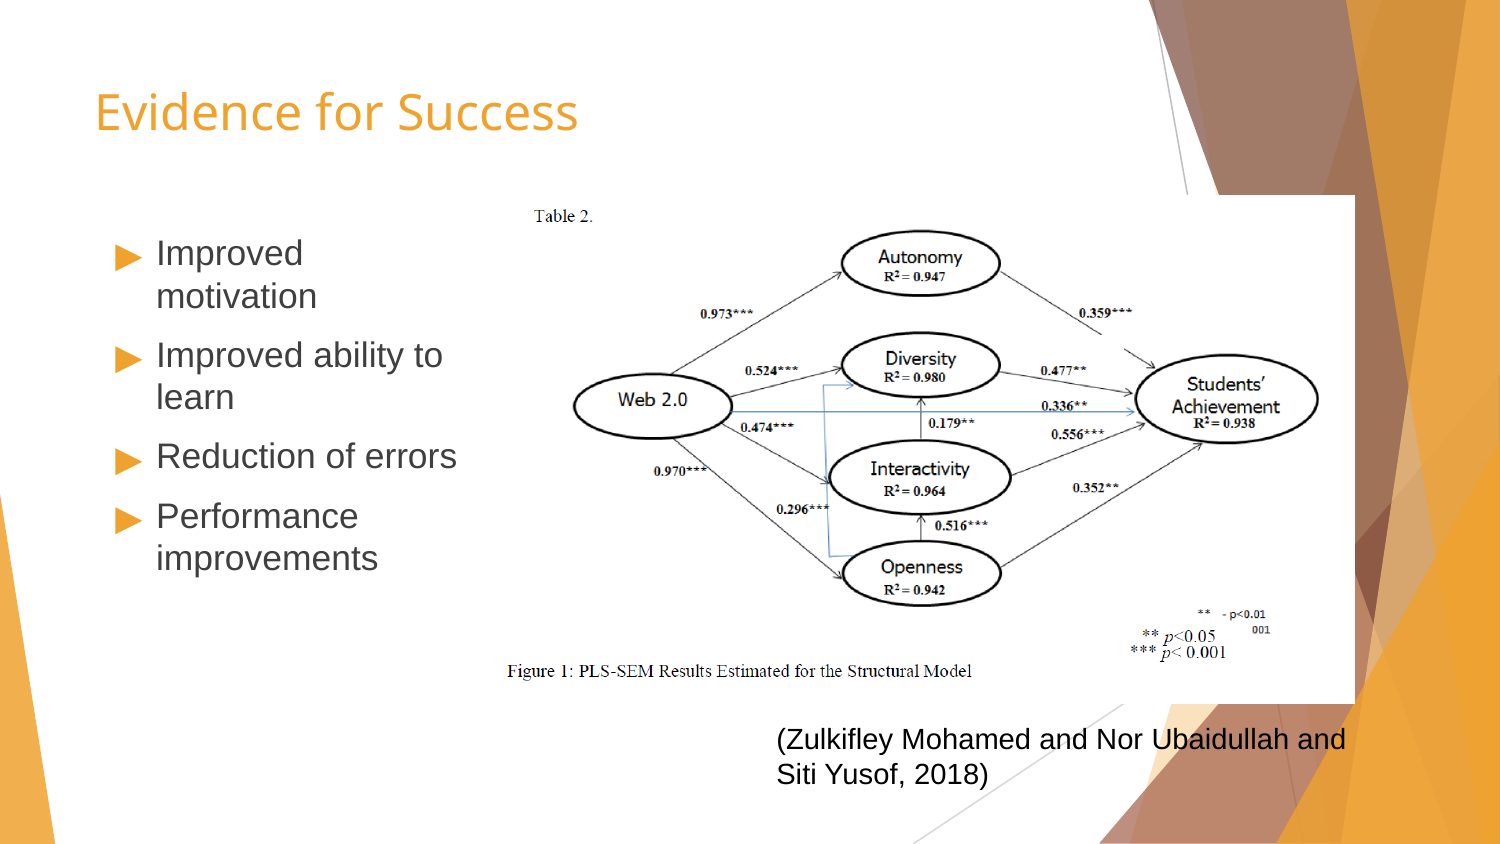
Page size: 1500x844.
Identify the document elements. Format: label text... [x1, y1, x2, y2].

title Evidence for Success [83, 75, 1141, 238]
picture [492, 195, 1355, 704]
text_box (Zulkifley Mohamed and Nor Ubaidullah and Siti Yusof, 2018) [765, 714, 1405, 760]
list Improved motivation Improved ability to learn Reduction of errors Performance improvements [103, 224, 478, 760]
